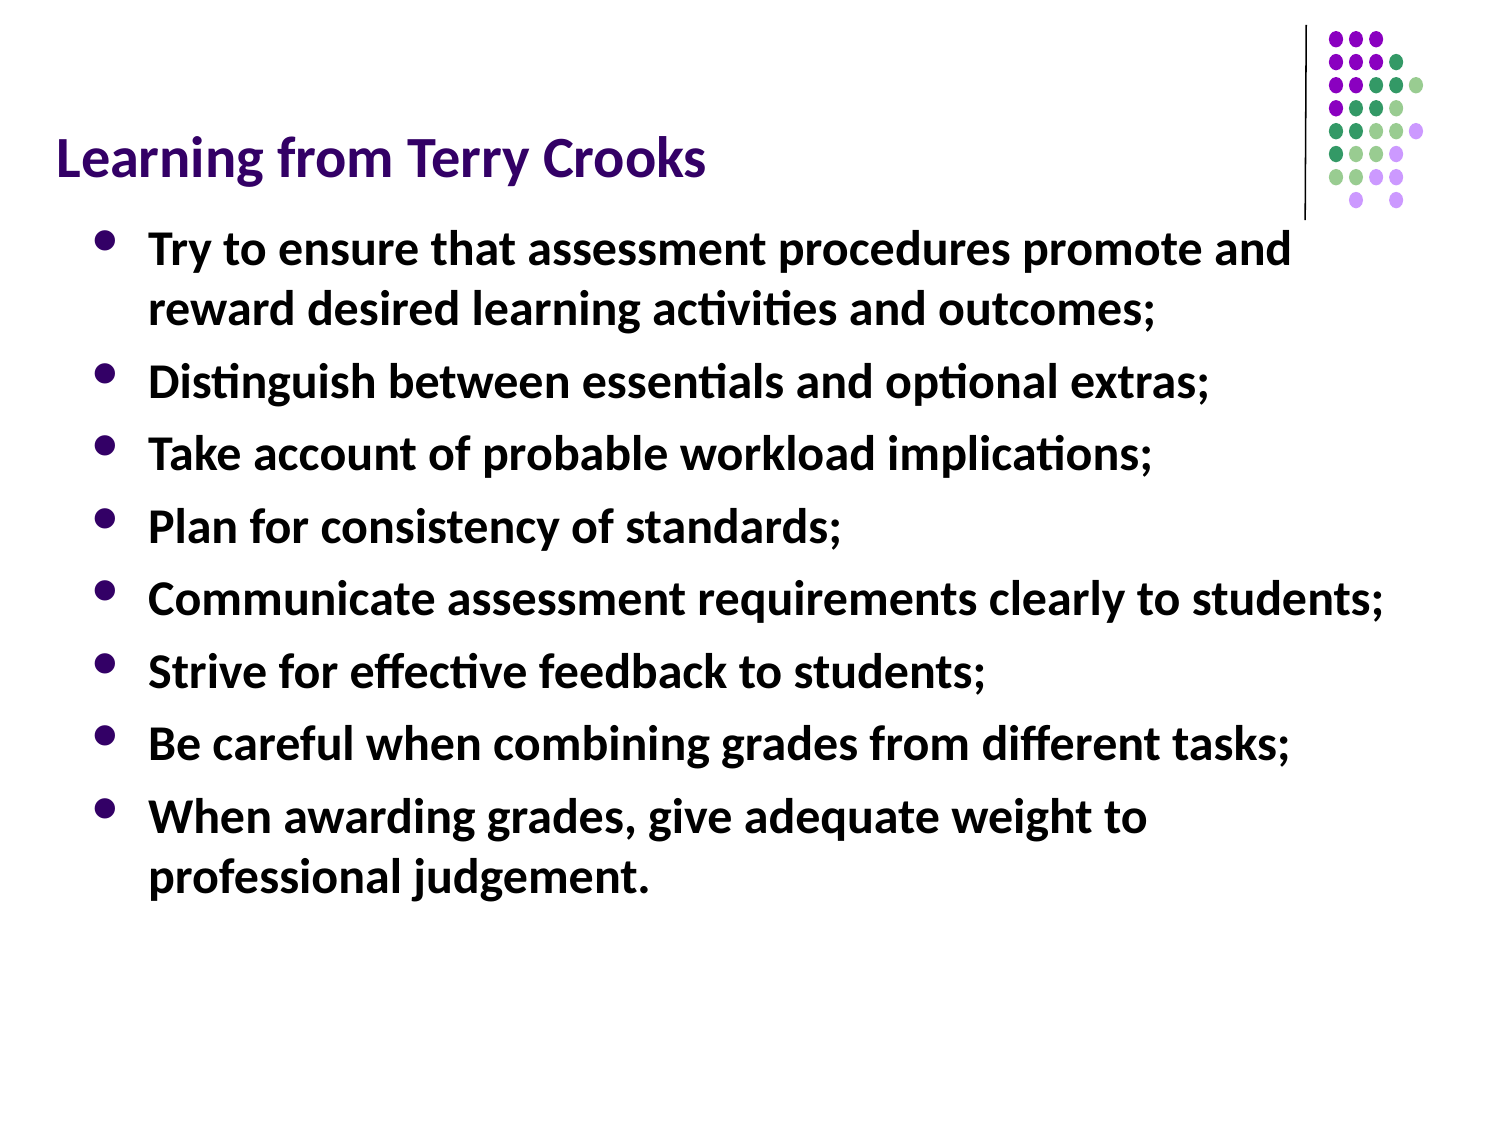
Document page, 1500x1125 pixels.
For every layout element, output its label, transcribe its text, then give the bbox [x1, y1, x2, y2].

title Learning from Terry Crooks [40, 19, 1313, 197]
list Try to ensure that assessment procedures promote and reward desired learning activities and outcomes; Distinguish between essentials and optional extras; Take account of probable workload implications; Plan for consistency of standards; Communicate assessment requirements clearly to students; Strive for effective feedback to students; Be careful when combining grades from different tasks; When awarding grades, give adequate weight to professional judgement. [76, 207, 1428, 1018]
